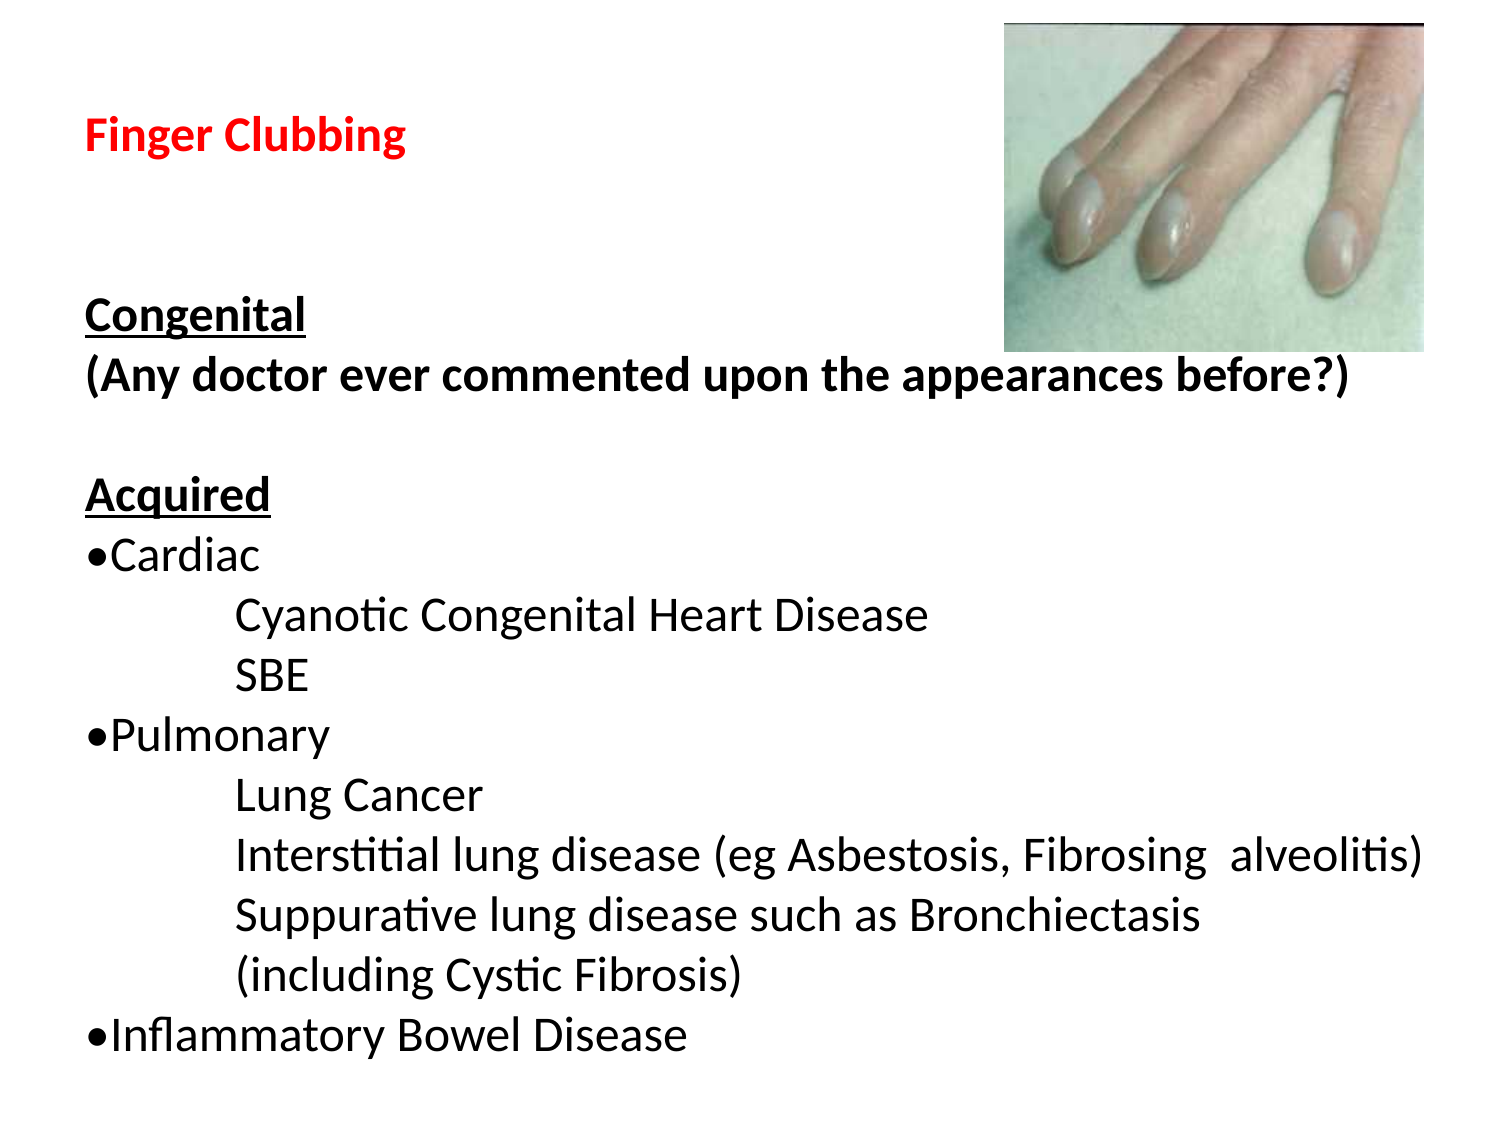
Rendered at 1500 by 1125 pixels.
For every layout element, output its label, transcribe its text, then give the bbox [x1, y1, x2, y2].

text_box Finger Clubbing Congenital (Any doctor ever commented upon the appearances before?) Acquired •Cardiac Cyanotic Congenital Heart Disease SBE •Pulmonary Lung Cancer Interstitial lung disease (eg Asbestosis, Fibrosing alveolitis) Suppurative lung disease such as Bronchiectasis (including Cystic Fibrosis) •Inflammatory Bowel Disease [70, 93, 1500, 1069]
picture [1004, 23, 1424, 352]
